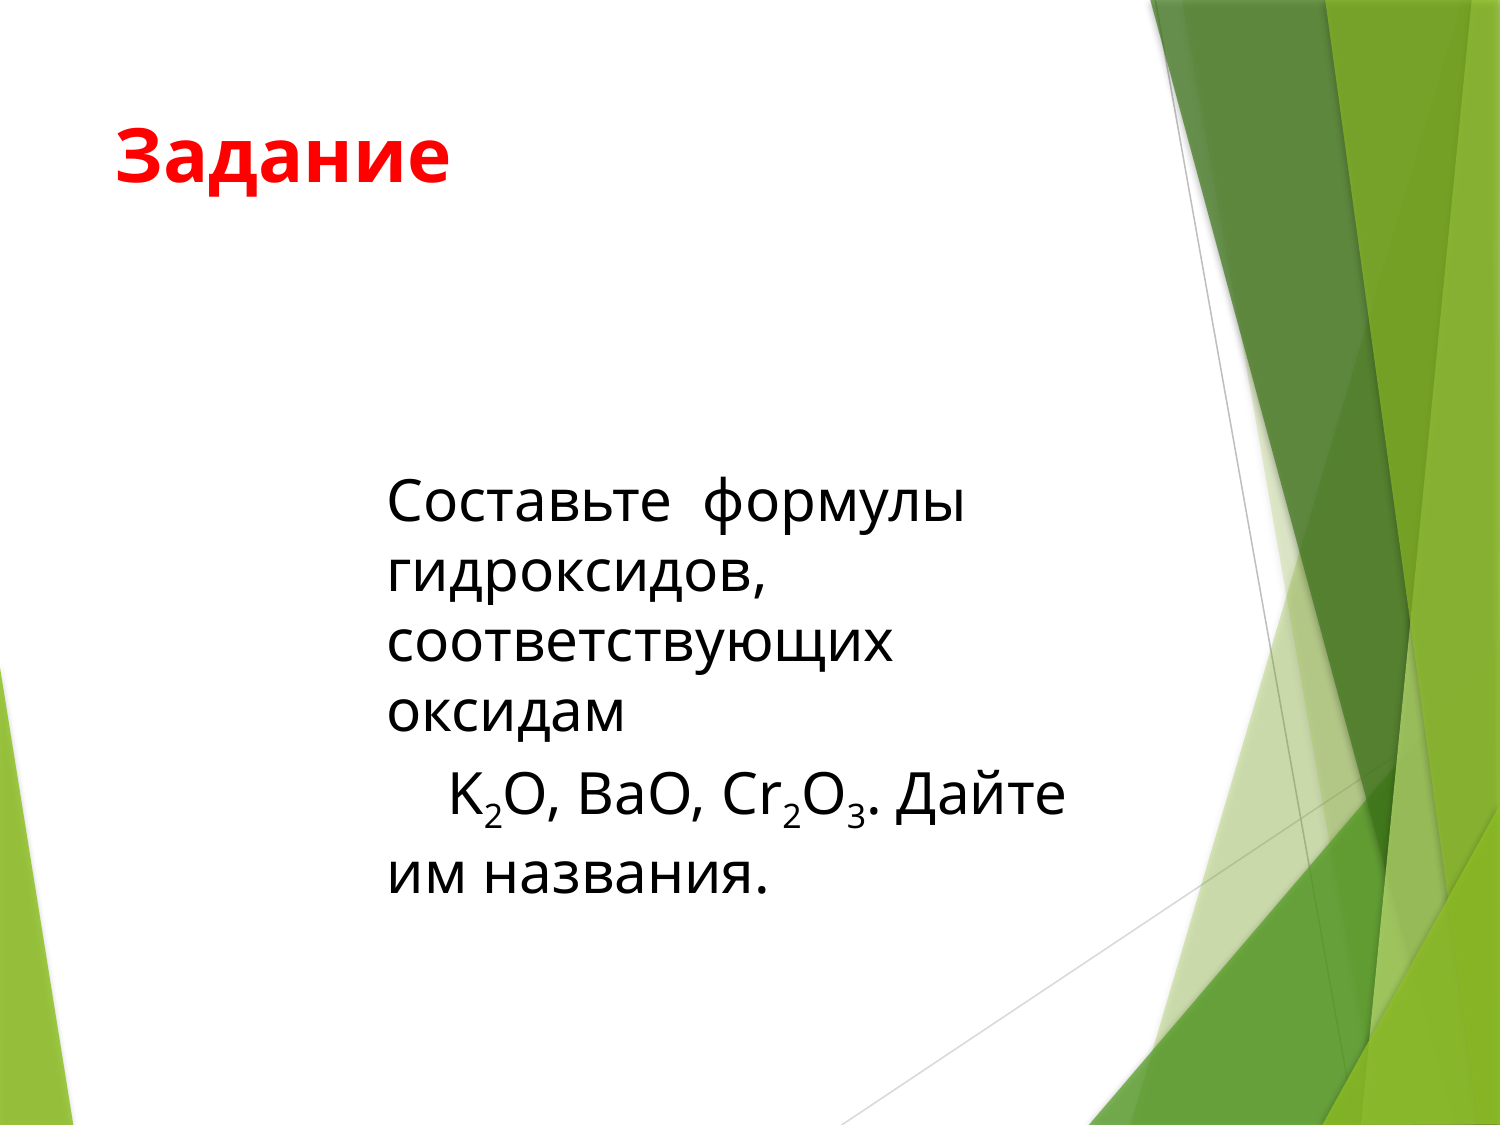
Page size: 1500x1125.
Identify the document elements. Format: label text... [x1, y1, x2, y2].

text_box Составьте формулы гидроксидов, соответствующих оксидам K2O, BaO, Cr2O3. Дайте им названия. [371, 373, 1122, 913]
title Задание [99, 99, 1142, 317]
